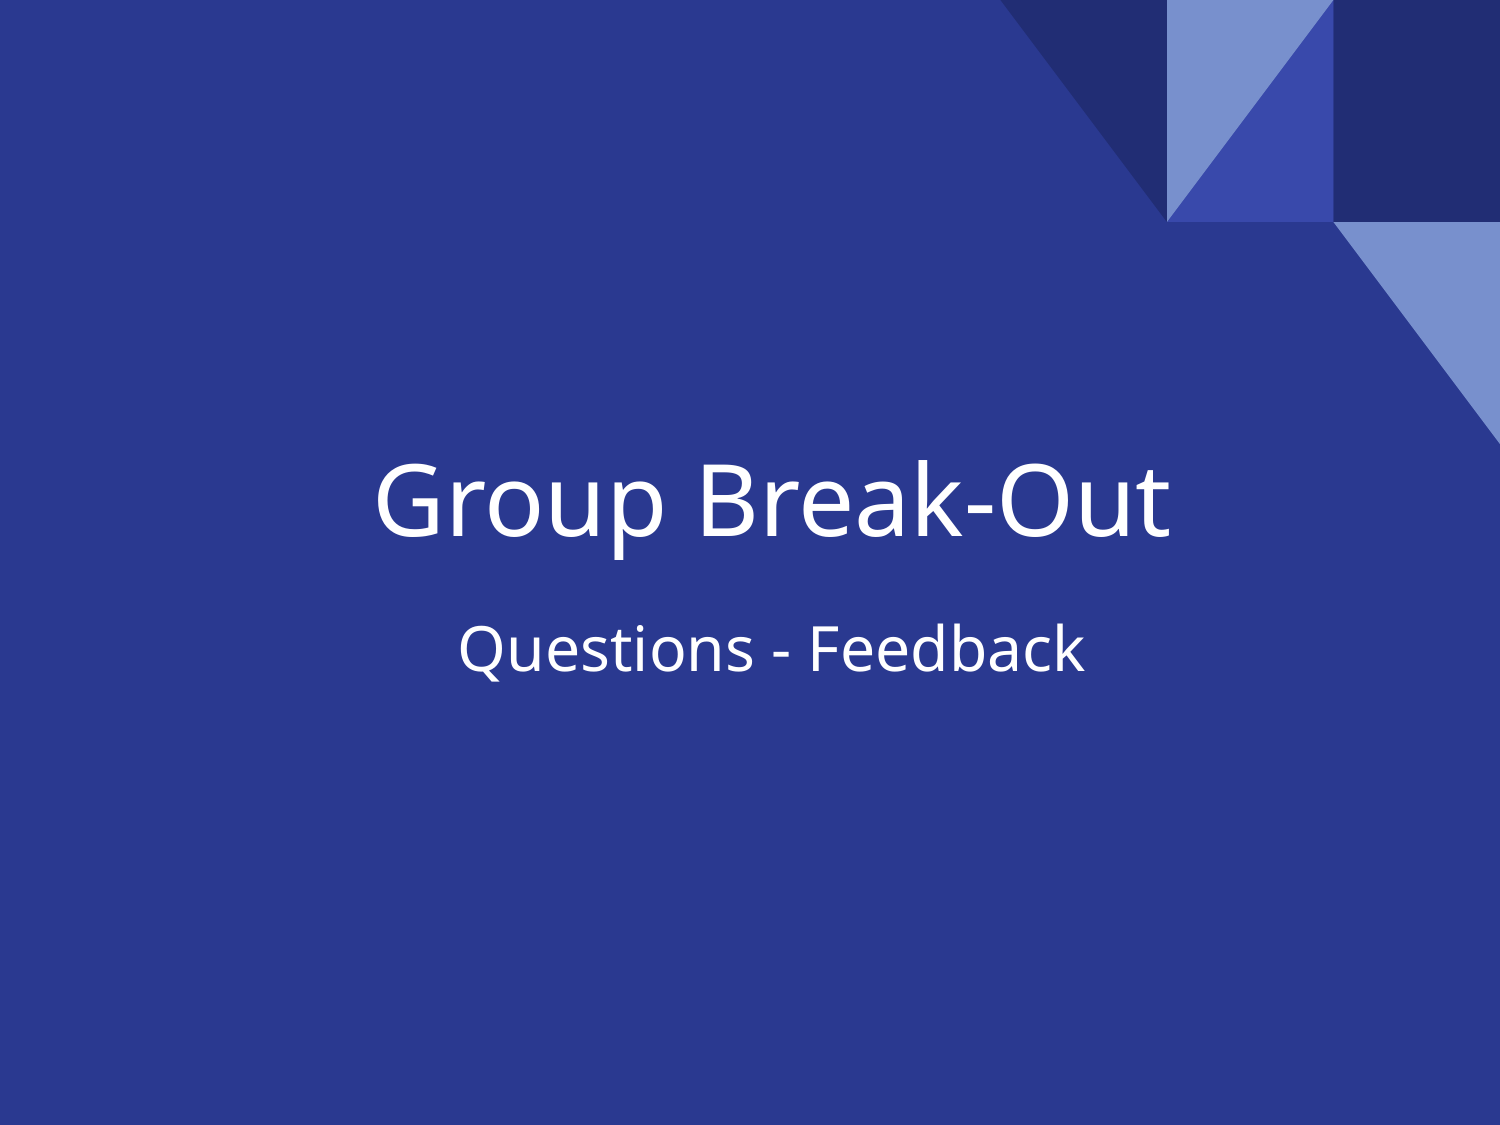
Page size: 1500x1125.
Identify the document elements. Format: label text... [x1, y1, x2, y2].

title Group Break-Out [98, 388, 1447, 572]
subtitle Questions - Feedback [98, 594, 1447, 689]
